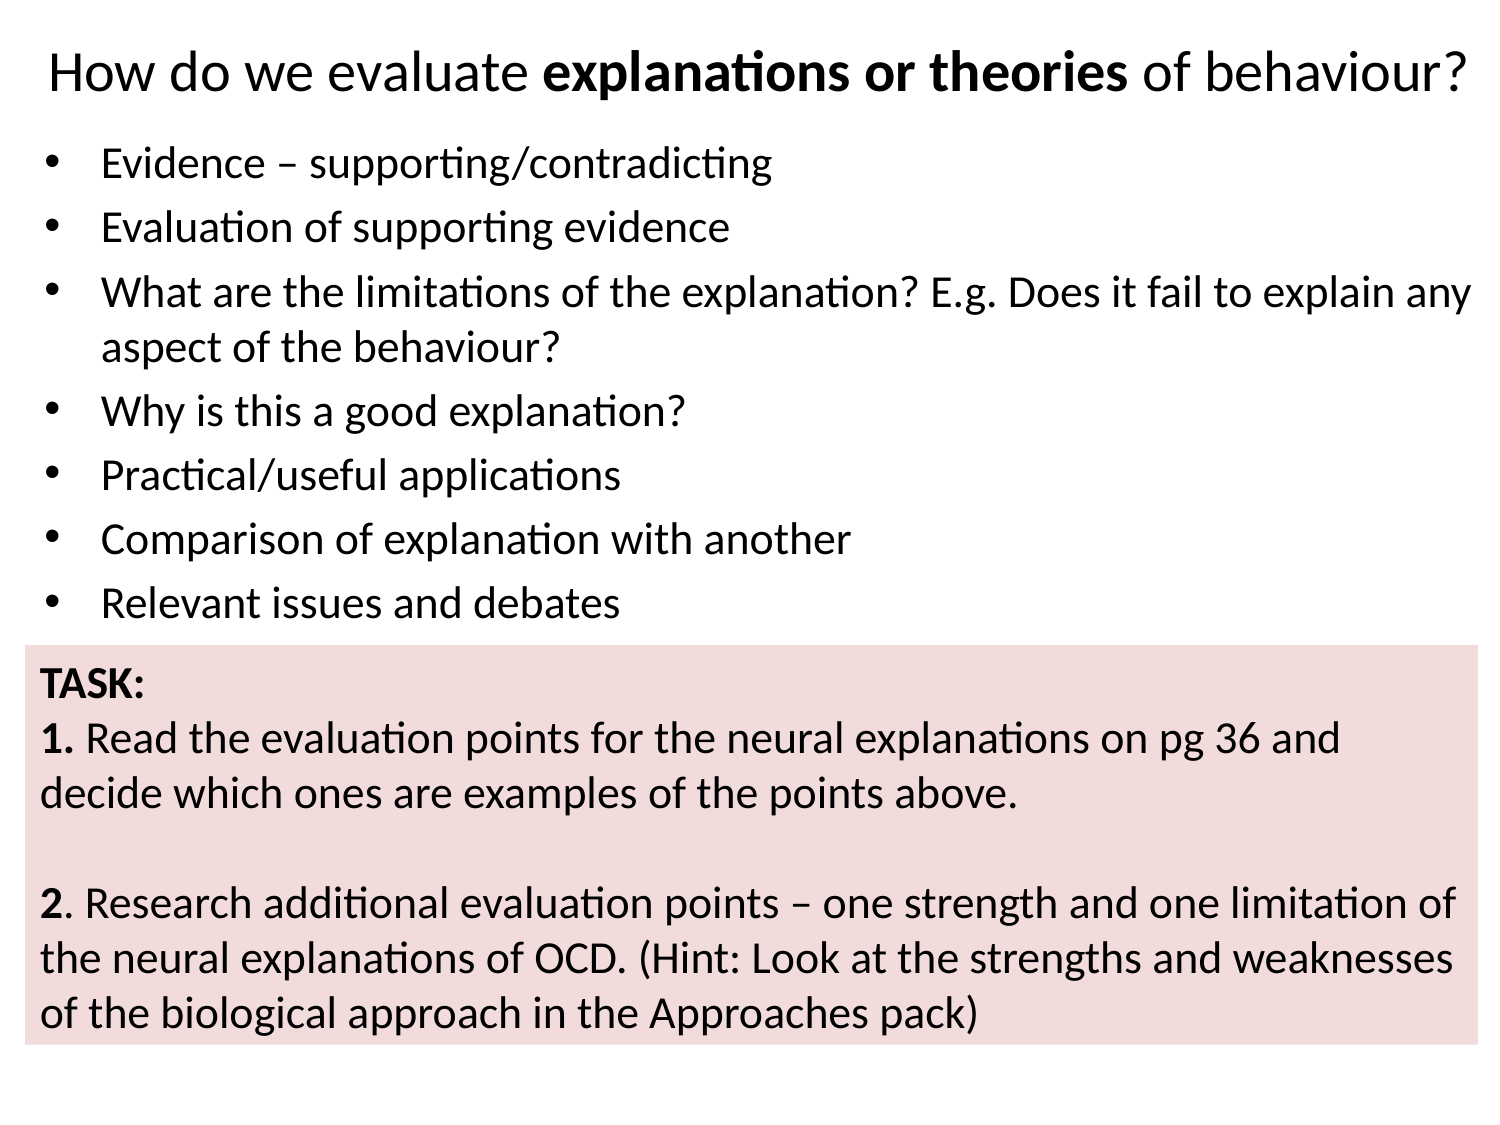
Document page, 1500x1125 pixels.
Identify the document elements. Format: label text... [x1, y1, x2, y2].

text_box TASK: 1. Read the evaluation points for the neural explanations on pg 36 and decide which ones are examples of the points above. 2. Research additional evaluation points – one strength and one limitation of the neural explanations of OCD. (Hint: Look at the strengths and weaknesses of the biological approach in the Approaches pack) [25, 645, 1478, 1045]
list Evidence – supporting/contradicting Evaluation of supporting evidence What are the limitations of the explanation? E.g. Does it fail to explain any aspect of the behaviour? Why is this a good explanation? Practical/useful applications Comparison of explanation with another Relevant issues and debates [29, 125, 1500, 587]
title How do we evaluate explanations or theories of behaviour? [17, 0, 1500, 138]
